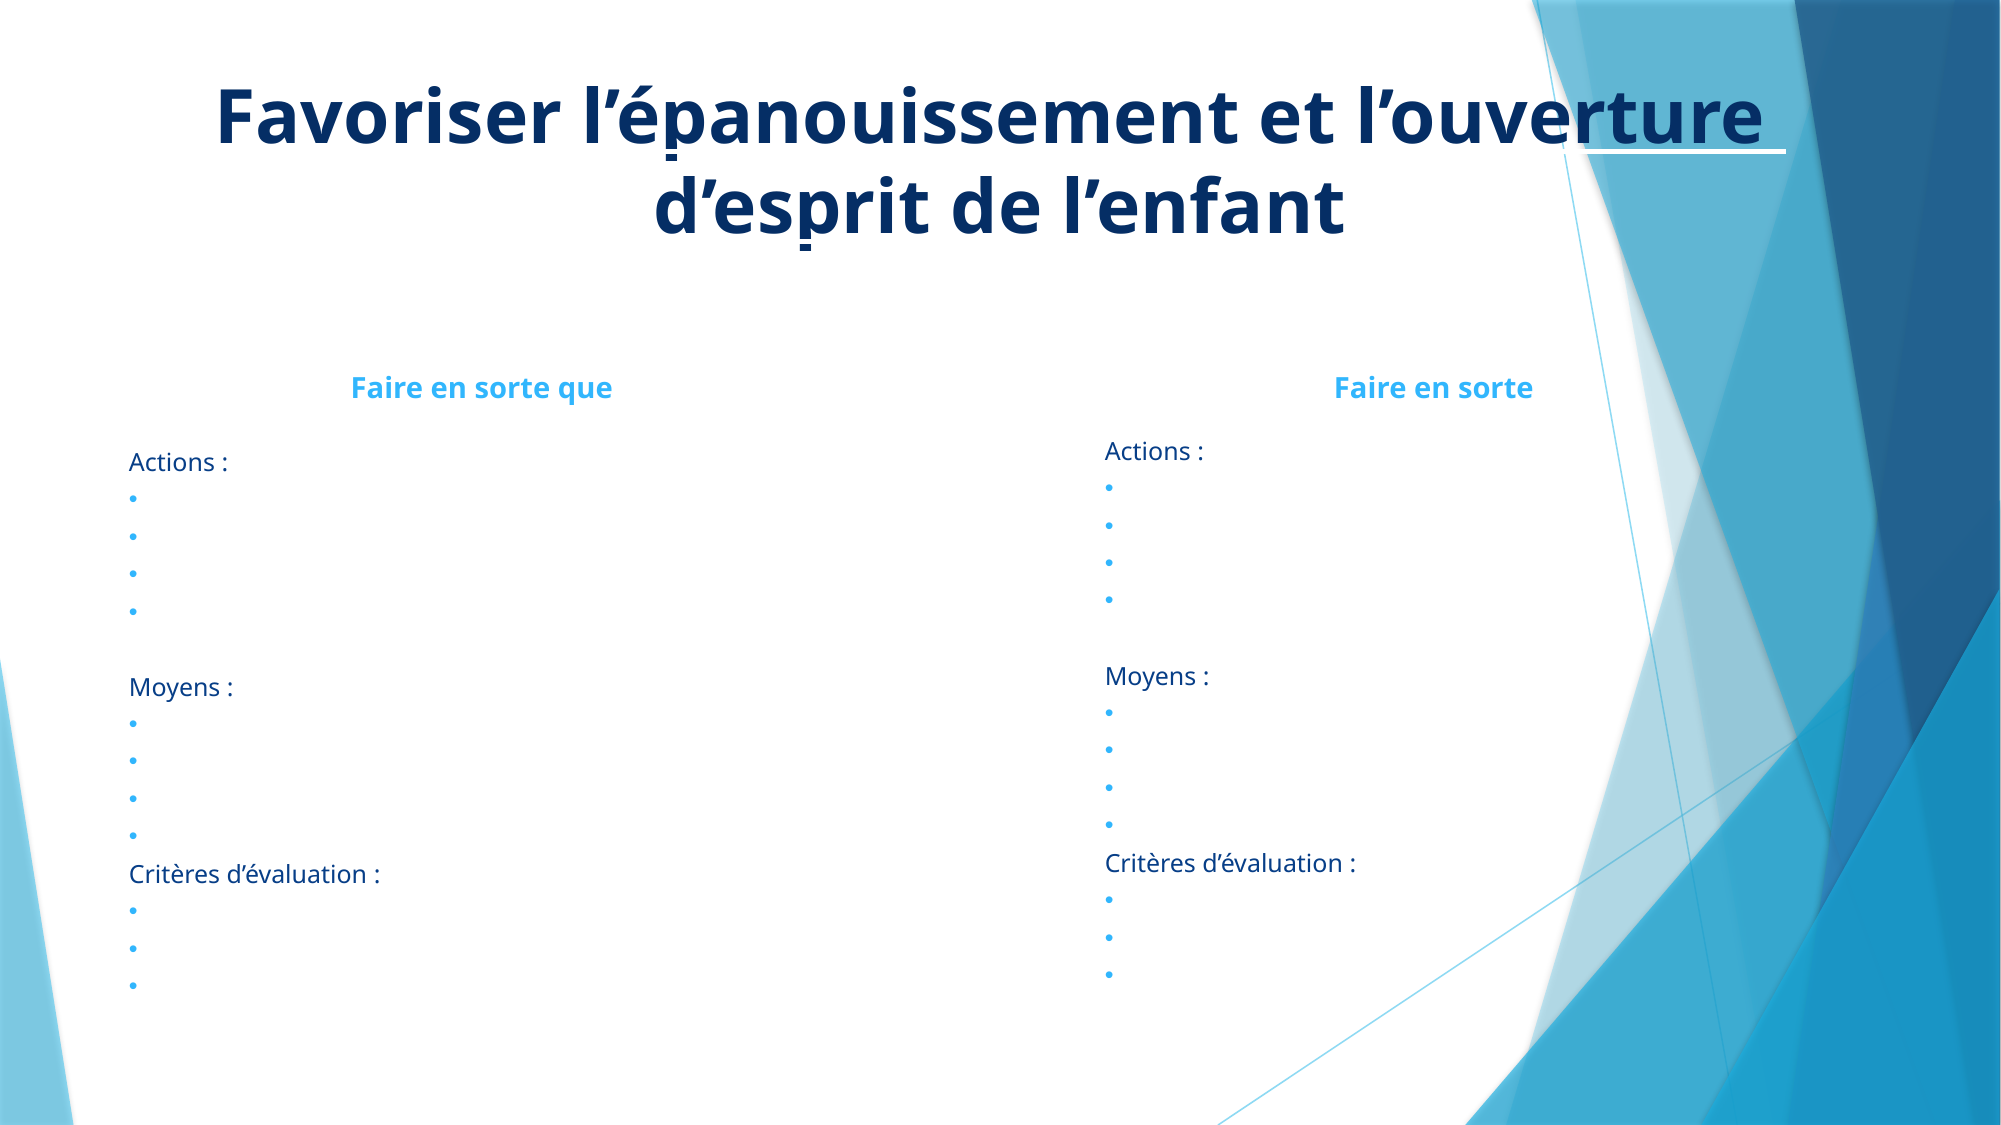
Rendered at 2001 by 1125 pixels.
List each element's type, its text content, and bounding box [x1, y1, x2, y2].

text_box Actions : Moyens : Critères d’évaluation : Faire le premier pas vers les parents, Mettre une limite entre privé et professionnel, Garder son calme : écouter, entendre et analyser… 40 familles sont présentes sur les portes ouvertes, 2 parents ont participé a des projets d’animations, Les parents posent des questions sur le fonctionnement [64, 439, 900, 882]
text_box Actions : Moyens : Critères d’évaluation : Faire le premier pas vers les parents, Mettre une limite entre privé et professionnel, Garder son calme : écouter, entendre et analyser… 40 familles sont présentes sur les portes ouvertes, 2 parents ont participé a des projets d’animations, Les parents posent des questions sur le fonctionnement [1040, 428, 1876, 871]
text_box Faire en sorte [1015, 334, 1852, 440]
text_box Favoriser l’épanouissement et l’ouverture d’esprit de l’enfant [99, 55, 1900, 261]
text_box Faire en sorte que [64, 334, 900, 439]
